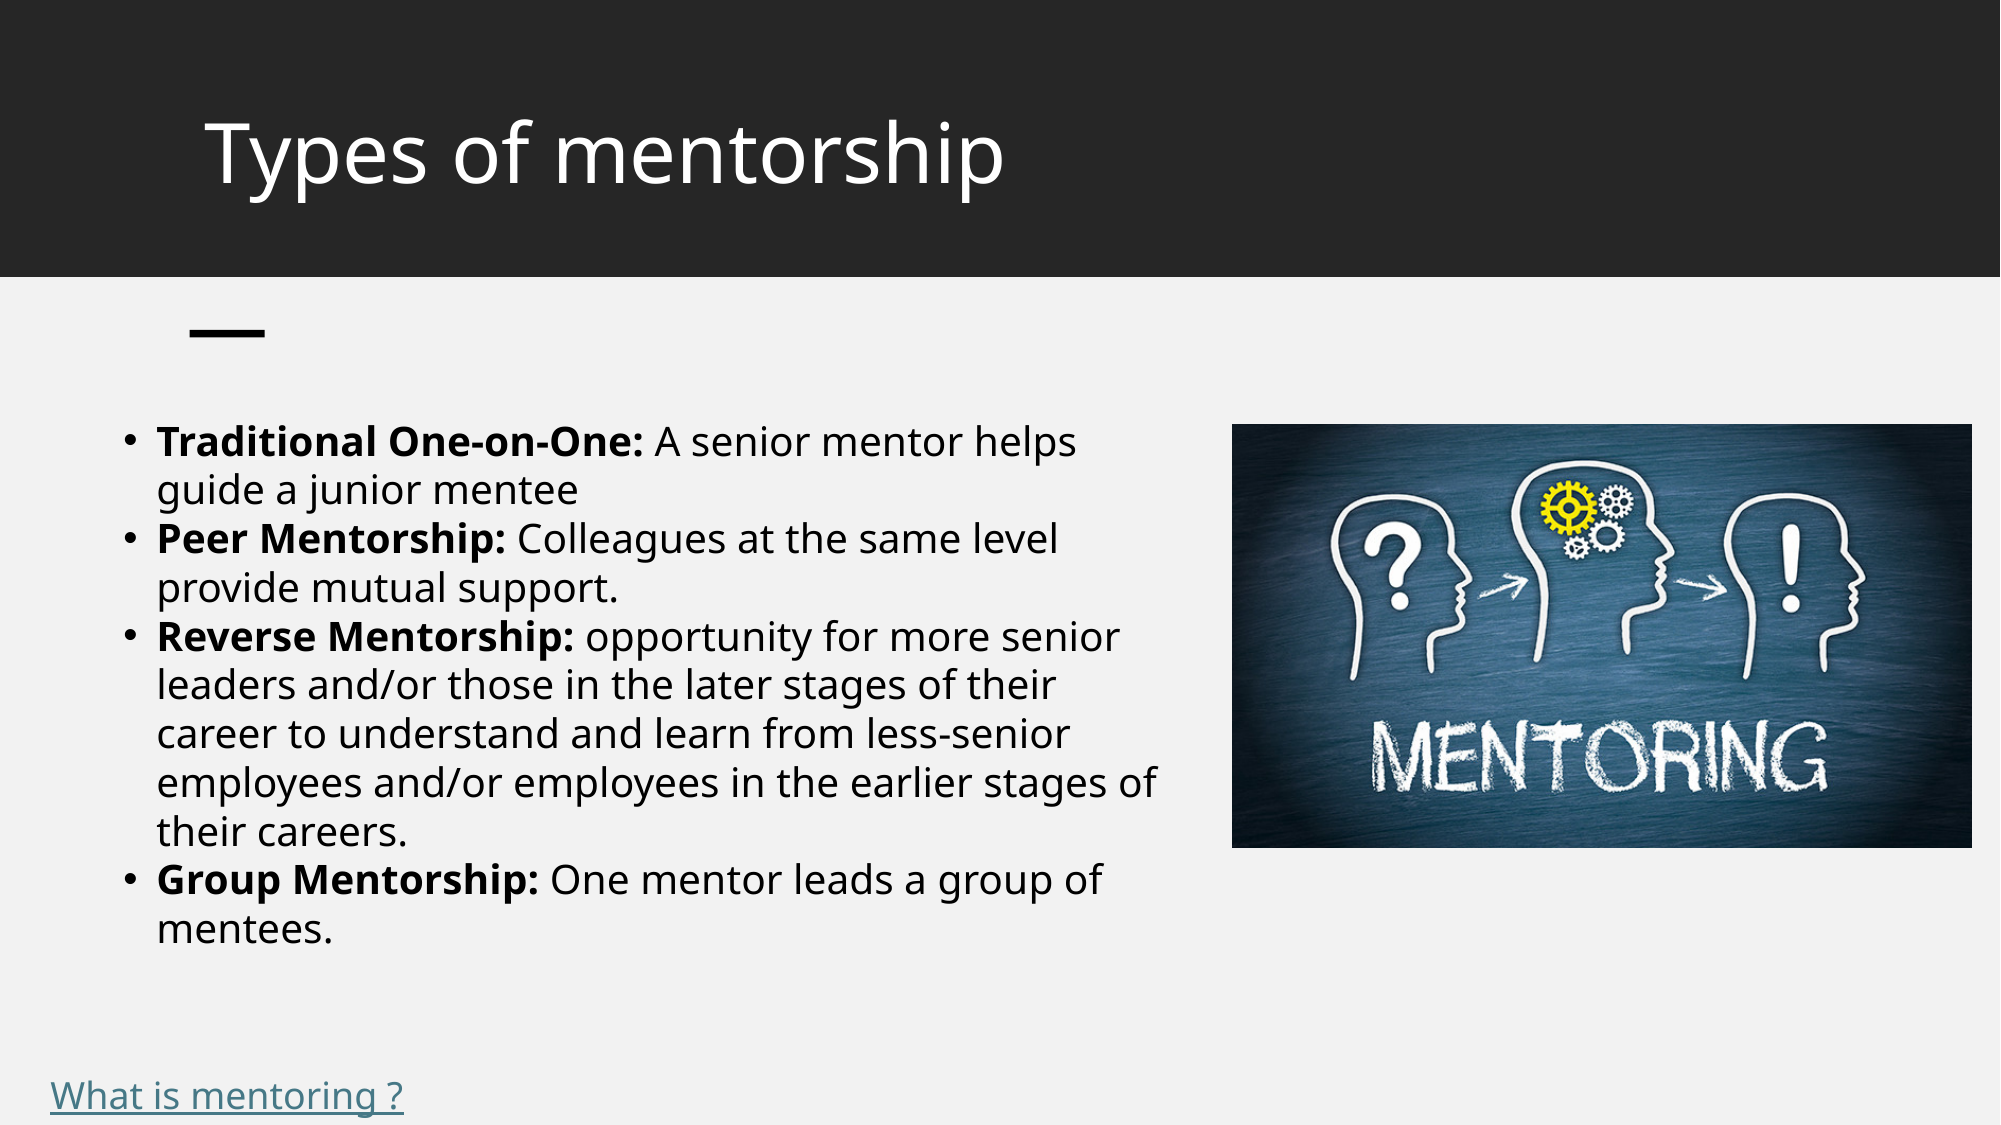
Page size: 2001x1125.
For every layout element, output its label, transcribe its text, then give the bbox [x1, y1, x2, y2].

text_box [0, 0, 2000, 275]
title Types of mentorship [189, 104, 1812, 253]
text_box [0, 275, 2000, 1125]
list Traditional One-on-One: A senior mentor helps guide a junior mentee Peer Mentorship: Colleagues at the same level provide mutual support. Reverse Mentorship: opportunity for more senior leaders and/or those in the later stages of their career to understand and learn from less-senior employees and/or employees in the earlier stages of their careers. Group Mentorship: One mentor leads a group of mentees. [108, 407, 1205, 965]
text_box [188, 328, 266, 339]
picture [1232, 424, 1972, 849]
text_box What is mentoring ? [35, 1064, 1064, 1125]
